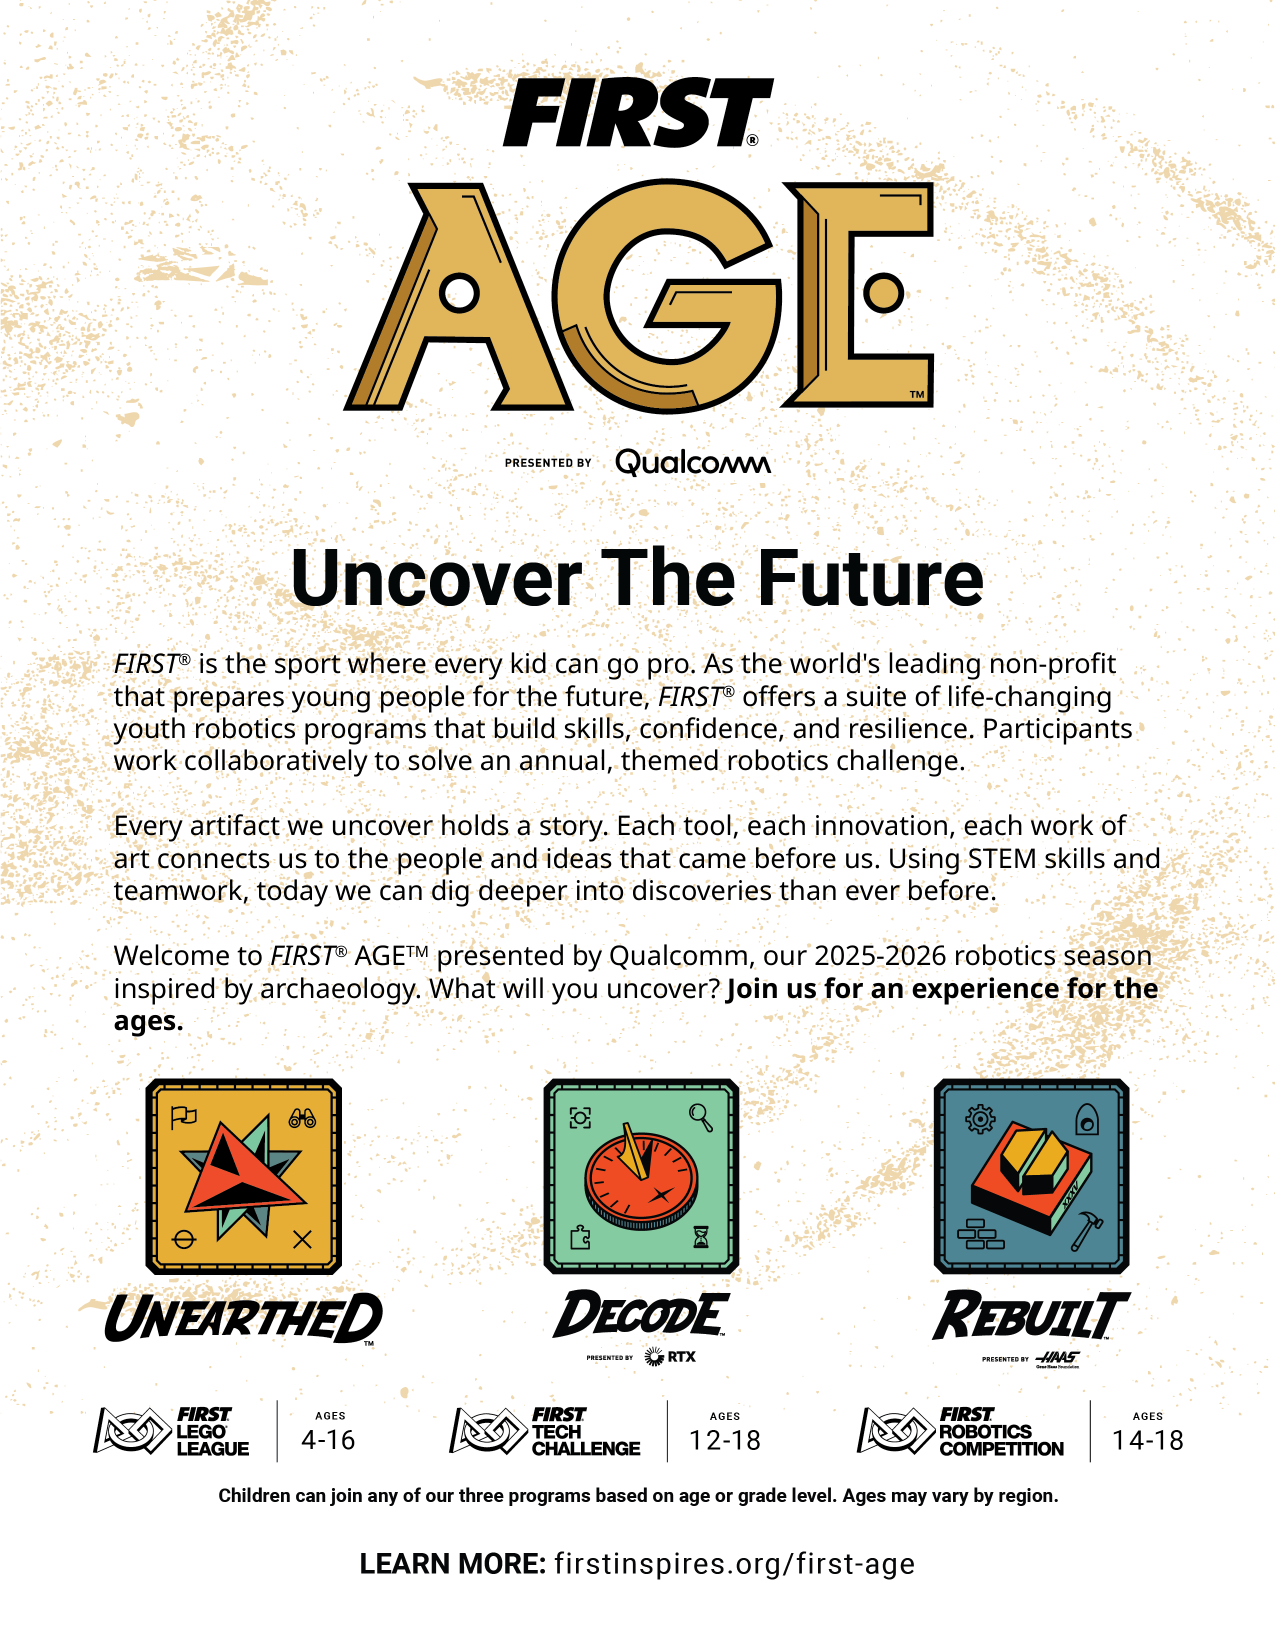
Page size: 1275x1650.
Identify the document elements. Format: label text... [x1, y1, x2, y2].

picture [0, 0, 1275, 1650]
text_box FIRST® is the sport where every kid can go pro. As the world's leading non-profit that prepares young people for the future, FIRST® offers a suite of life-changing youth robotics programs that build skills, confidence, and resilience. Participants work collaboratively to solve an annual, themed robotics challenge. Every artifact we uncover holds a story. Each tool, each innovation, each work of art connects us to the people and ideas that came before us. Using STEM skills and teamwork, today we can dig deeper into discoveries than ever before. Welcome to FIRST® AGETM presented by Qualcomm, our 2025-2026 robotics season inspired by archaeology. What will you uncover? Join us for an experience for the ages. [99, 638, 1176, 1044]
